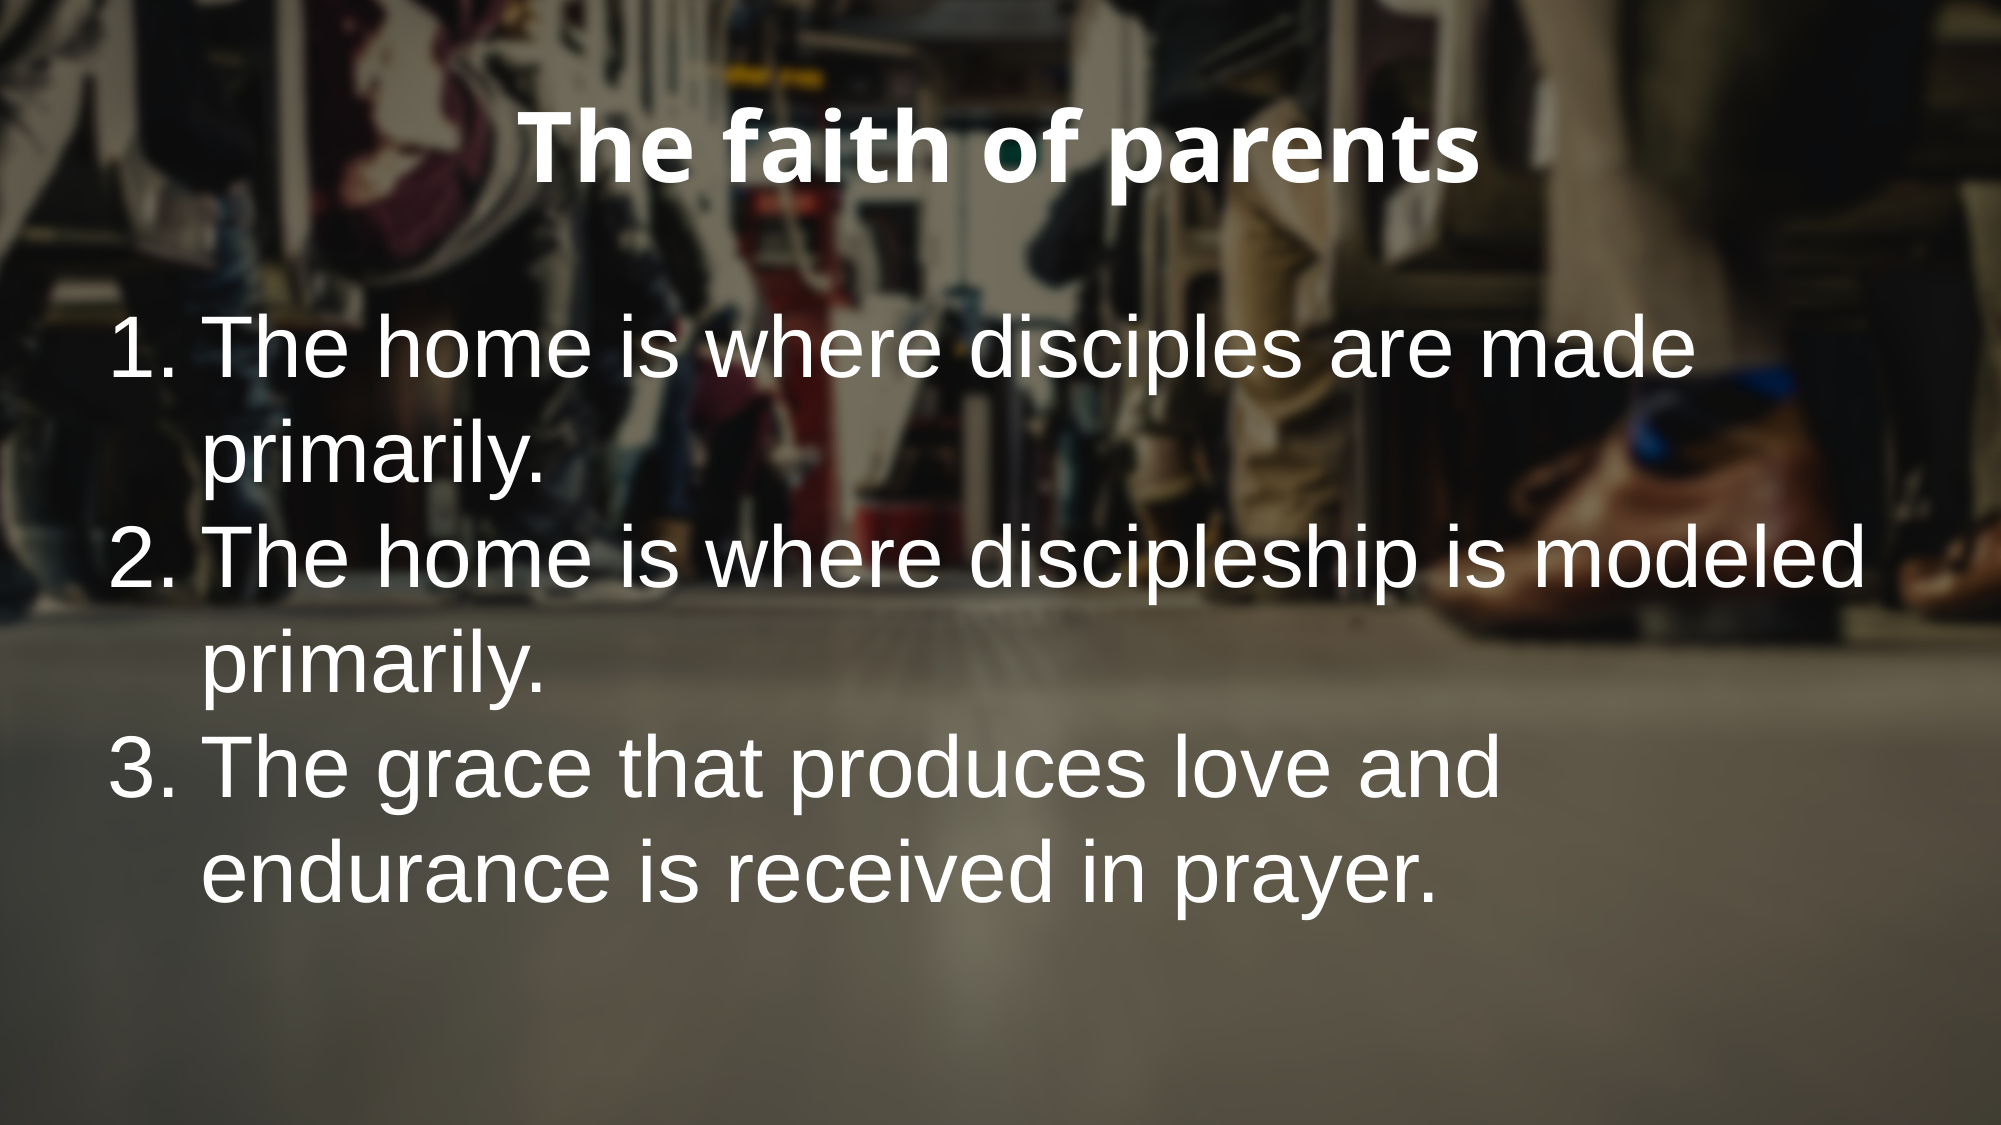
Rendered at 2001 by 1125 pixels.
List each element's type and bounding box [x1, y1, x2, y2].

text_box [0, 0, 2000, 1125]
